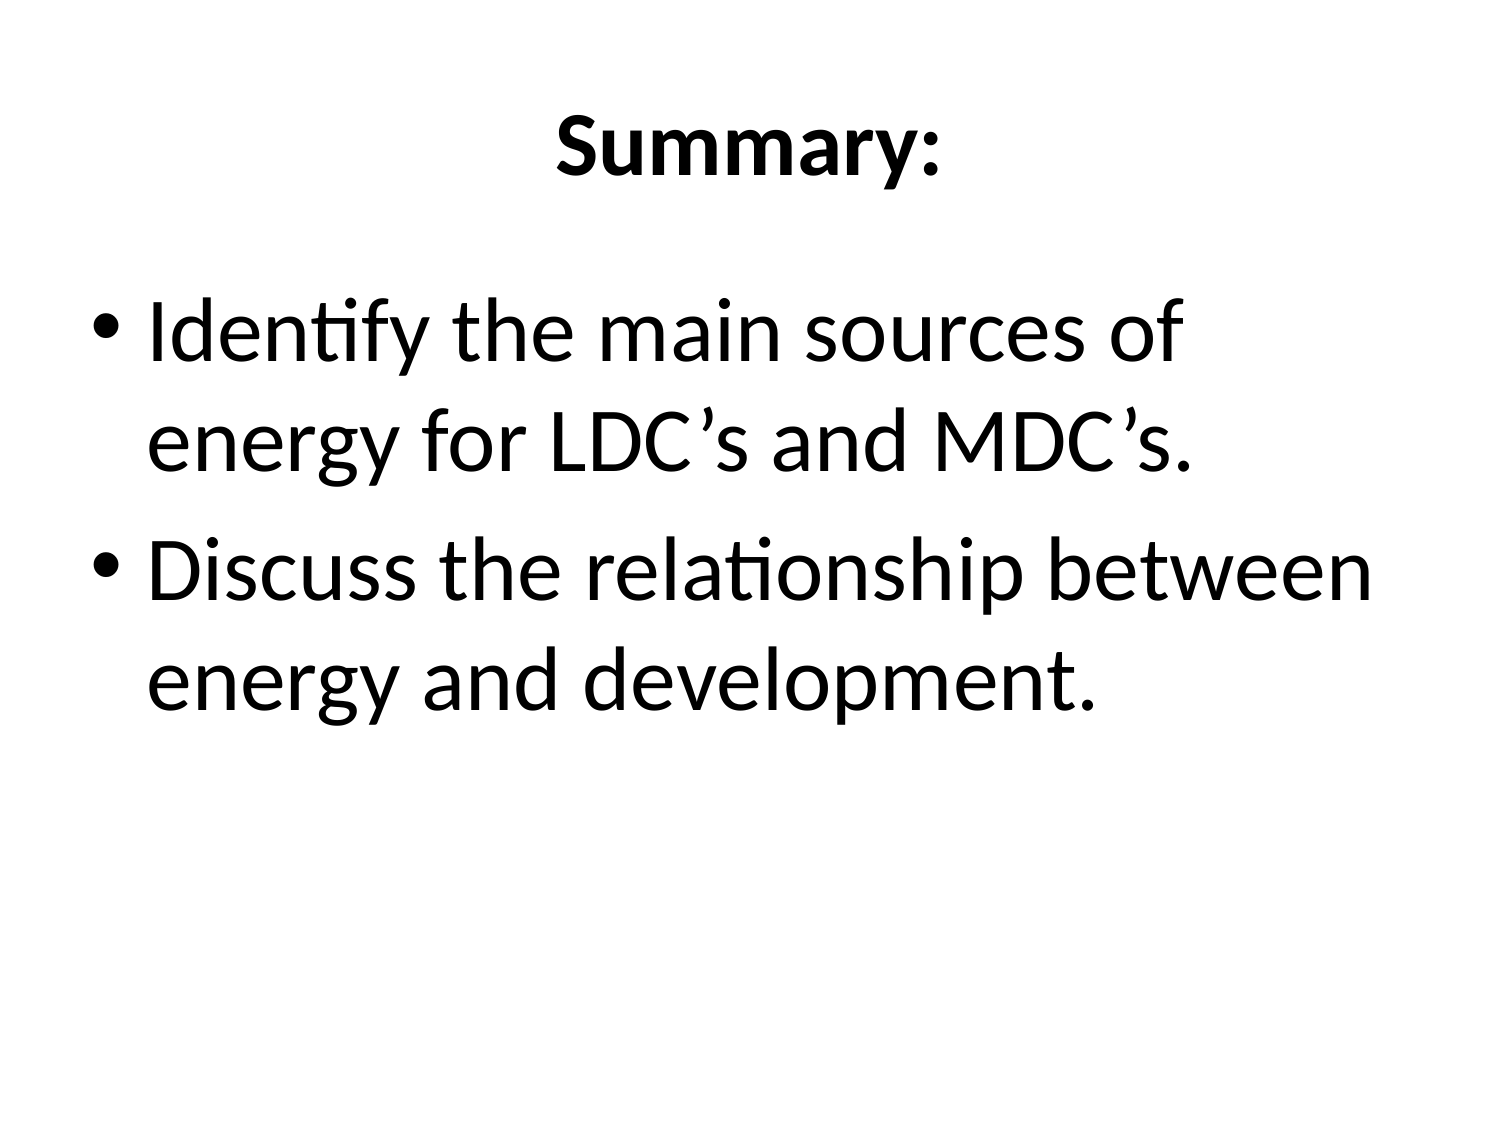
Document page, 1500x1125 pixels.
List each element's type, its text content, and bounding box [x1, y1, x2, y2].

list Identify the main sources of energy for LDC’s and MDC’s. Discuss the relationship between energy and development. [75, 262, 1425, 1005]
title Summary: [75, 45, 1425, 233]
